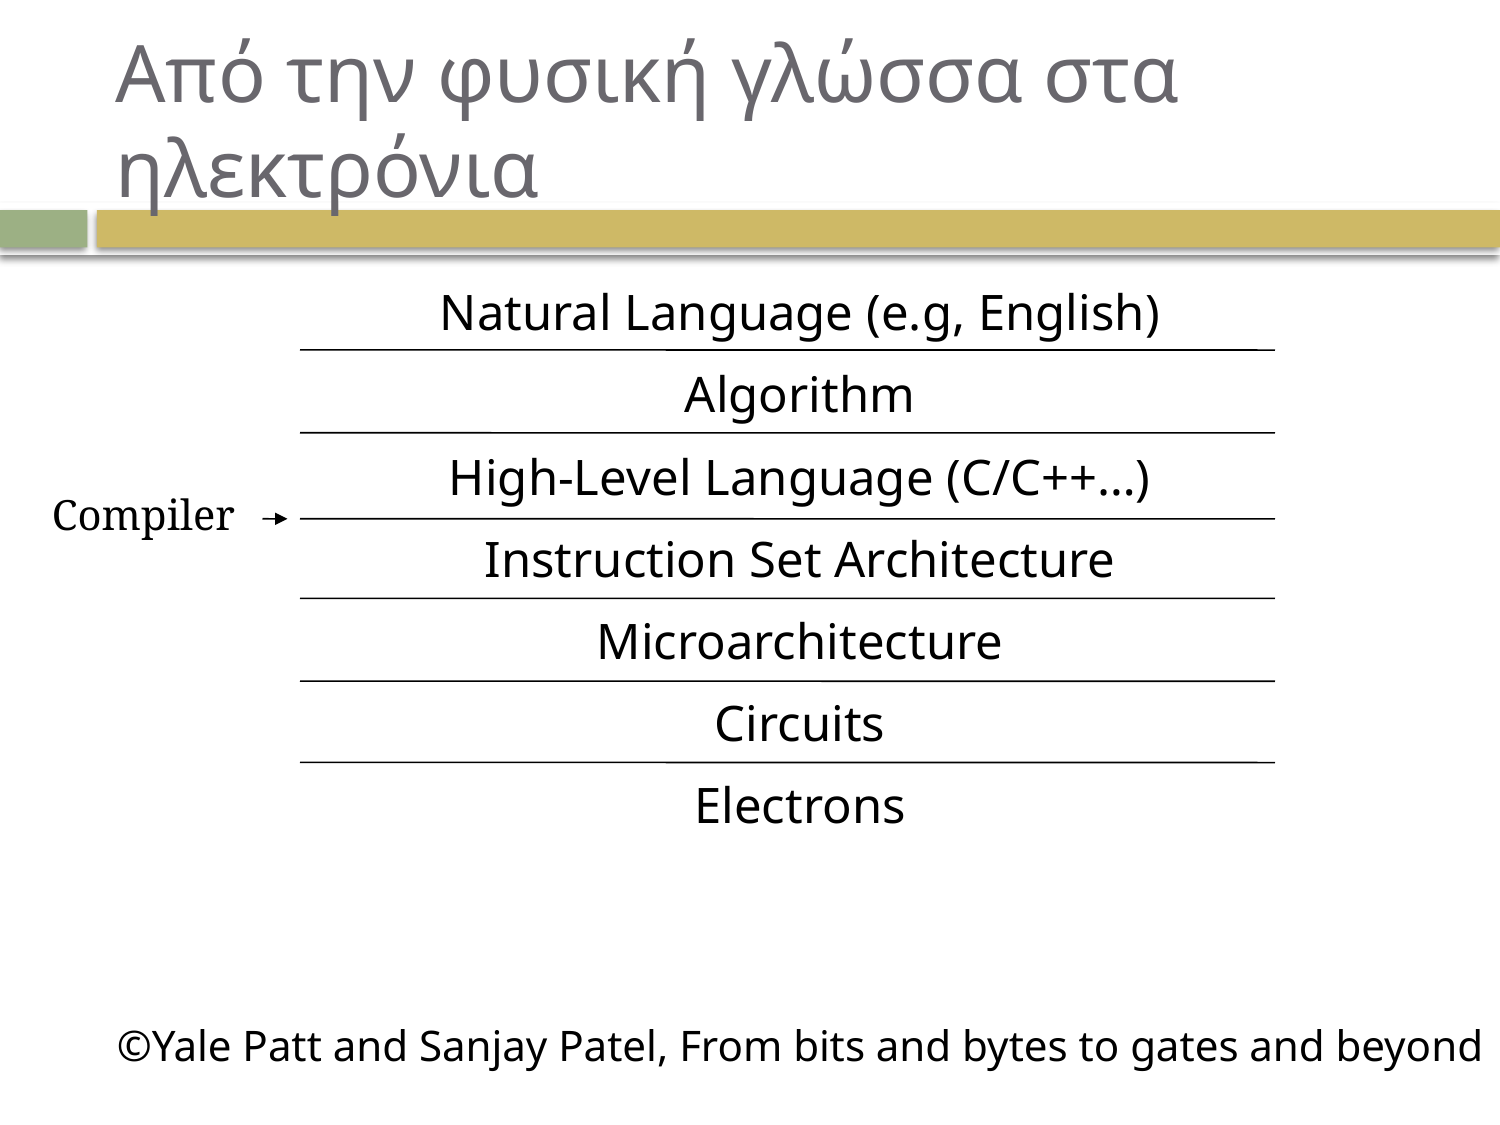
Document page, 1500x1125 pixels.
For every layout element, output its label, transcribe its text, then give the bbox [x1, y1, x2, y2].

text_box Compiler [37, 481, 250, 546]
list Natural Language (e.g, English) Algorithm High-Level Language (C/C++…) Instruction Set Architecture Microarchitecture Circuits Electrons ©Yale Patt and Sanjay Patel, From bits and bytes to gates and beyond [100, 262, 1500, 1125]
title Από την φυσική γλώσσα στα ηλεκτρόνια [100, 37, 1438, 200]
text_box [262, 512, 288, 526]
